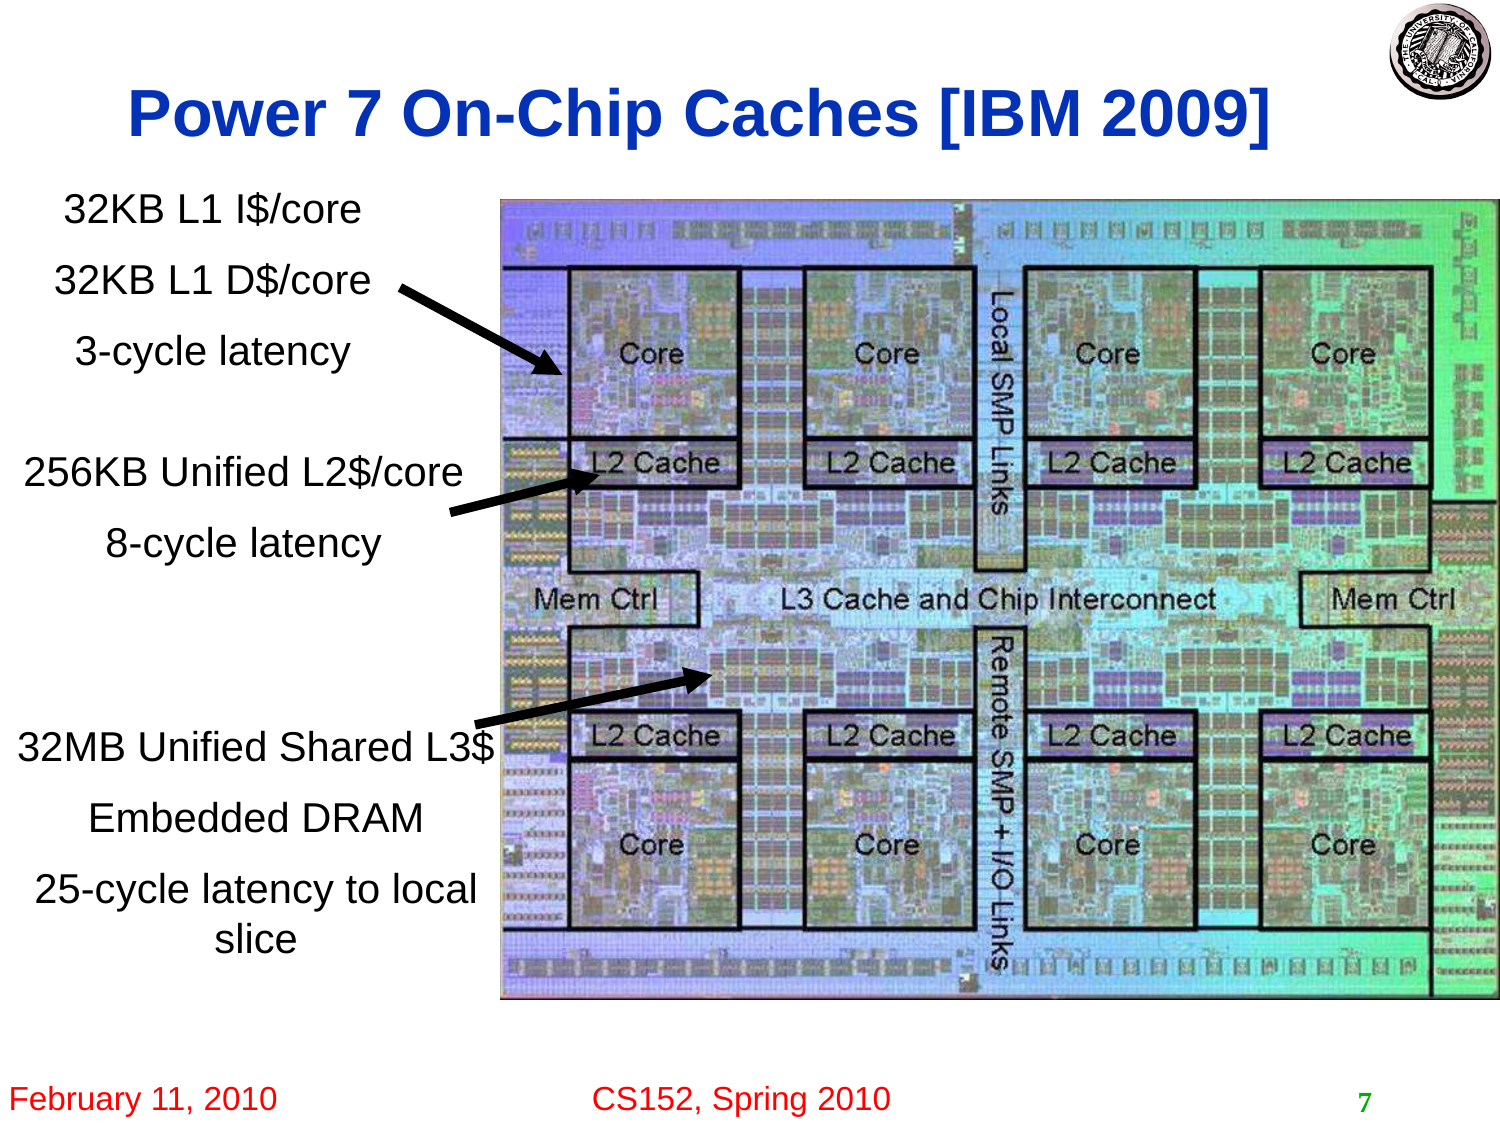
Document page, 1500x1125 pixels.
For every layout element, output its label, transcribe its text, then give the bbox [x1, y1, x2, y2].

picture [1378, 0, 1500, 103]
title Power 7 On-Chip Caches [IBM 2009] [112, 53, 1310, 176]
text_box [449, 474, 601, 513]
text_box 32MB Unified Shared L3$ Embedded DRAM 25-cycle latency to local slice [0, 712, 495, 969]
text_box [474, 674, 713, 726]
picture [500, 199, 1500, 1001]
text_box 32KB L1 I$/core 32KB L1 D$/core 3-cycle latency [38, 174, 387, 382]
text_box 256KB Unified L2$/core 8-cycle latency [0, 437, 488, 574]
slide_number 7 [1074, 1076, 1388, 1125]
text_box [399, 287, 563, 376]
